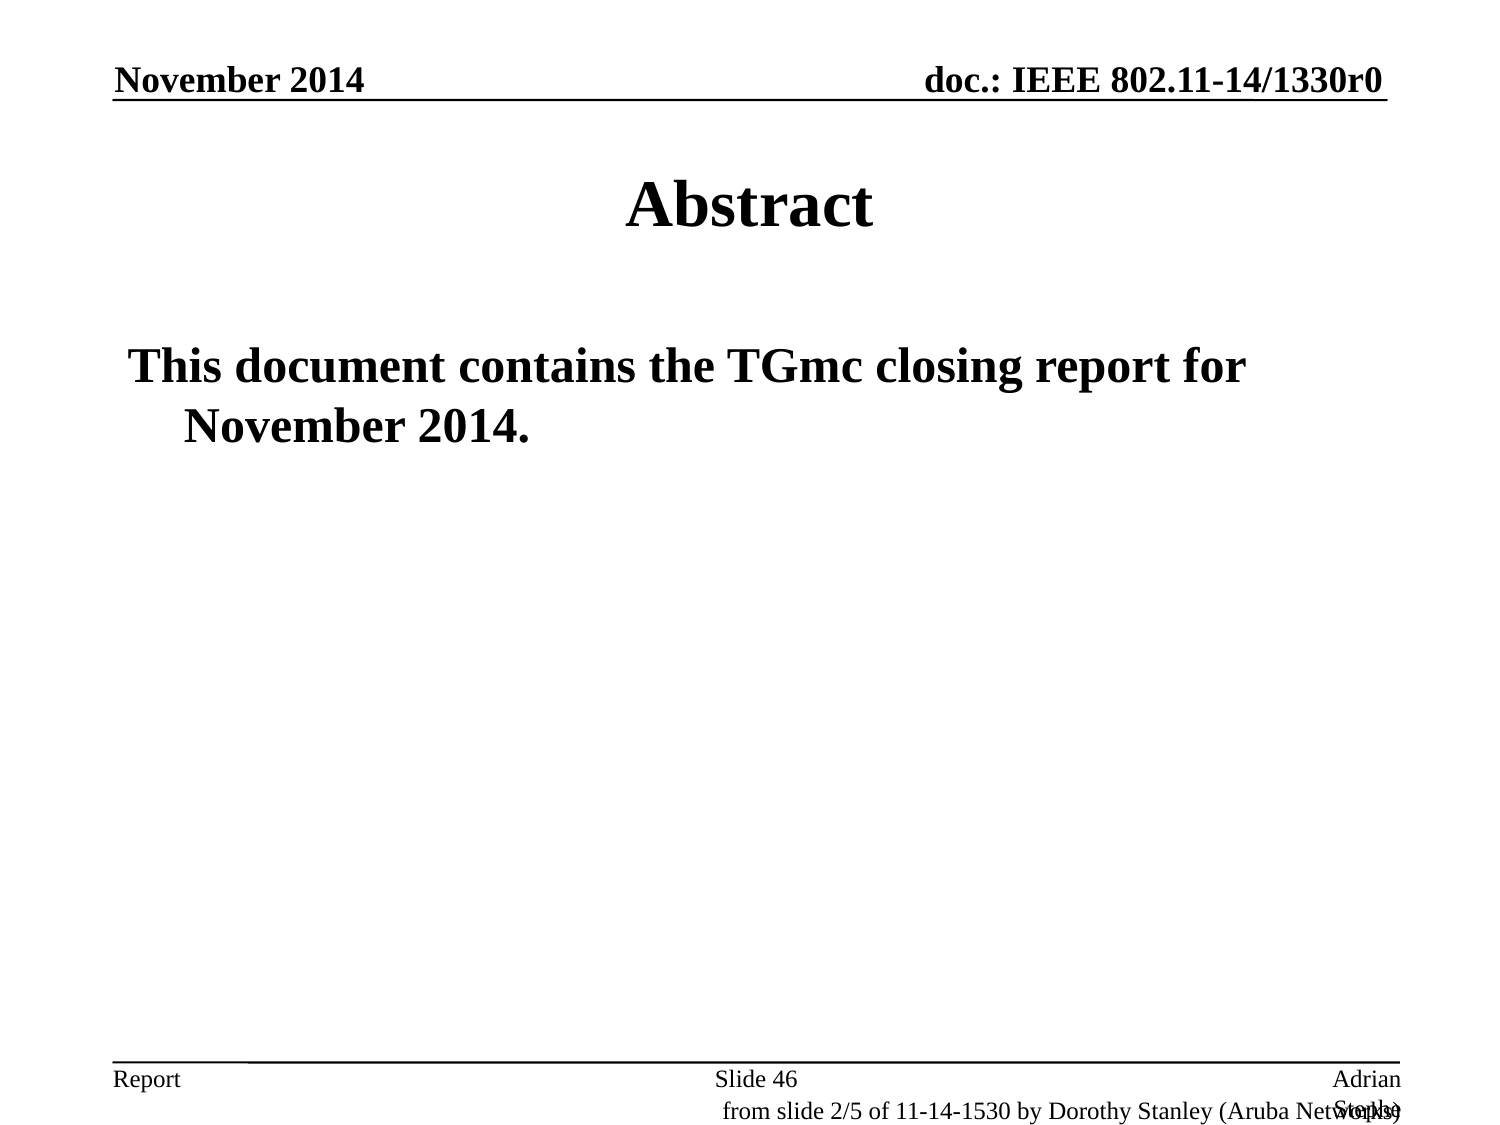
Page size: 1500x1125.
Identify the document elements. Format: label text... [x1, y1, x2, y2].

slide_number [114, 54, 374, 101]
footer Adrian Stephens, Intel Corporation [1324, 1061, 1402, 1087]
slide_number Slide 46 [712, 1061, 800, 1087]
list This document contains the TGmc closing report for November 2014. [112, 324, 1388, 1000]
title Abstract [112, 112, 1388, 288]
text_box from slide 2/5 of 11-14-1530 by Dorothy Stanley (Aruba Networks) [343, 1087, 1417, 1125]
